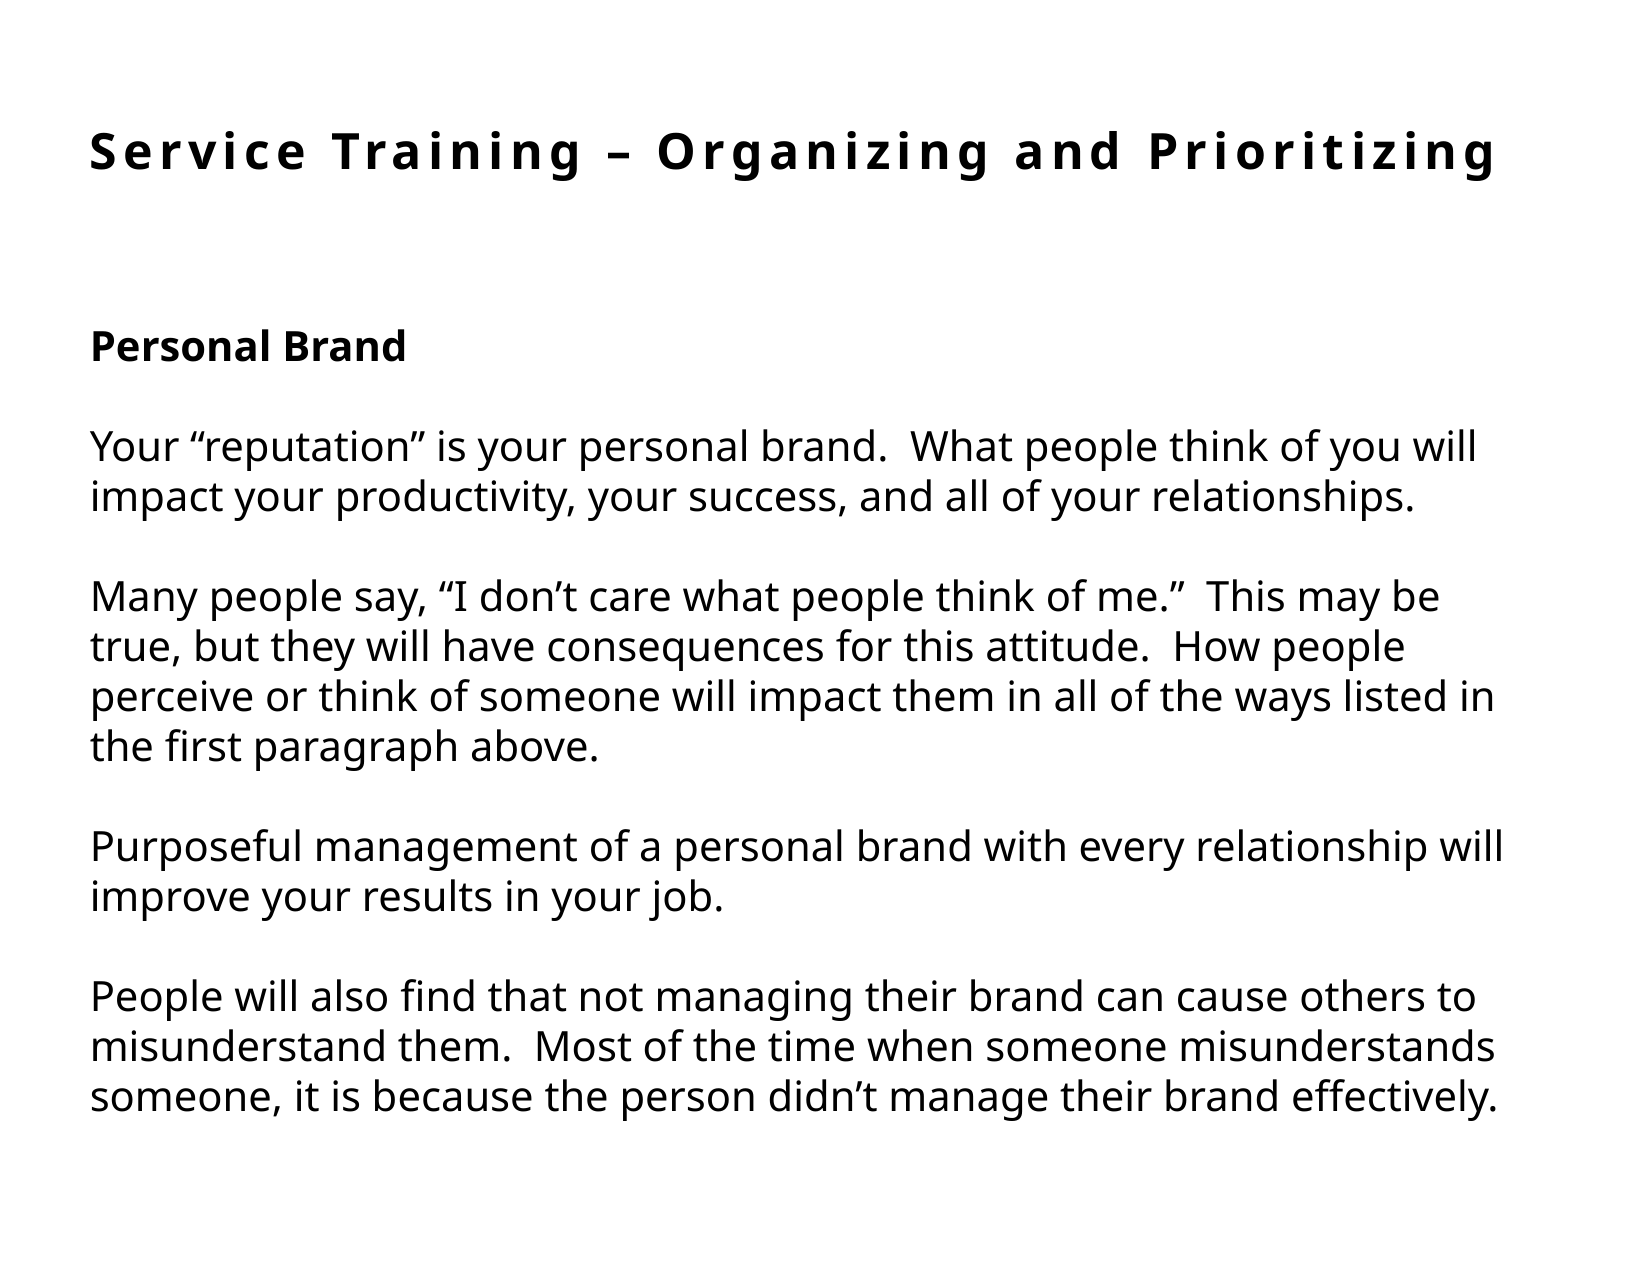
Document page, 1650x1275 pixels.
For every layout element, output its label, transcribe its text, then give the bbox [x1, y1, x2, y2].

text_box Personal Brand Your “reputation” is your personal brand. What people think of you will impact your productivity, your success, and all of your relationships. Many people say, “I don’t care what people think of me.” This may be true, but they will have consequences for this attitude. How people perceive or think of someone will impact them in all of the ways listed in the first paragraph above. Purposeful management of a personal brand with every relationship will improve your results in your job. People will also find that not managing their brand can cause others to misunderstand them. Most of the time when someone misunderstands someone, it is because the person didn’t manage their brand effectively. [75, 312, 1550, 1178]
text_box Service Training – Organizing and Prioritizing [74, 112, 1650, 188]
